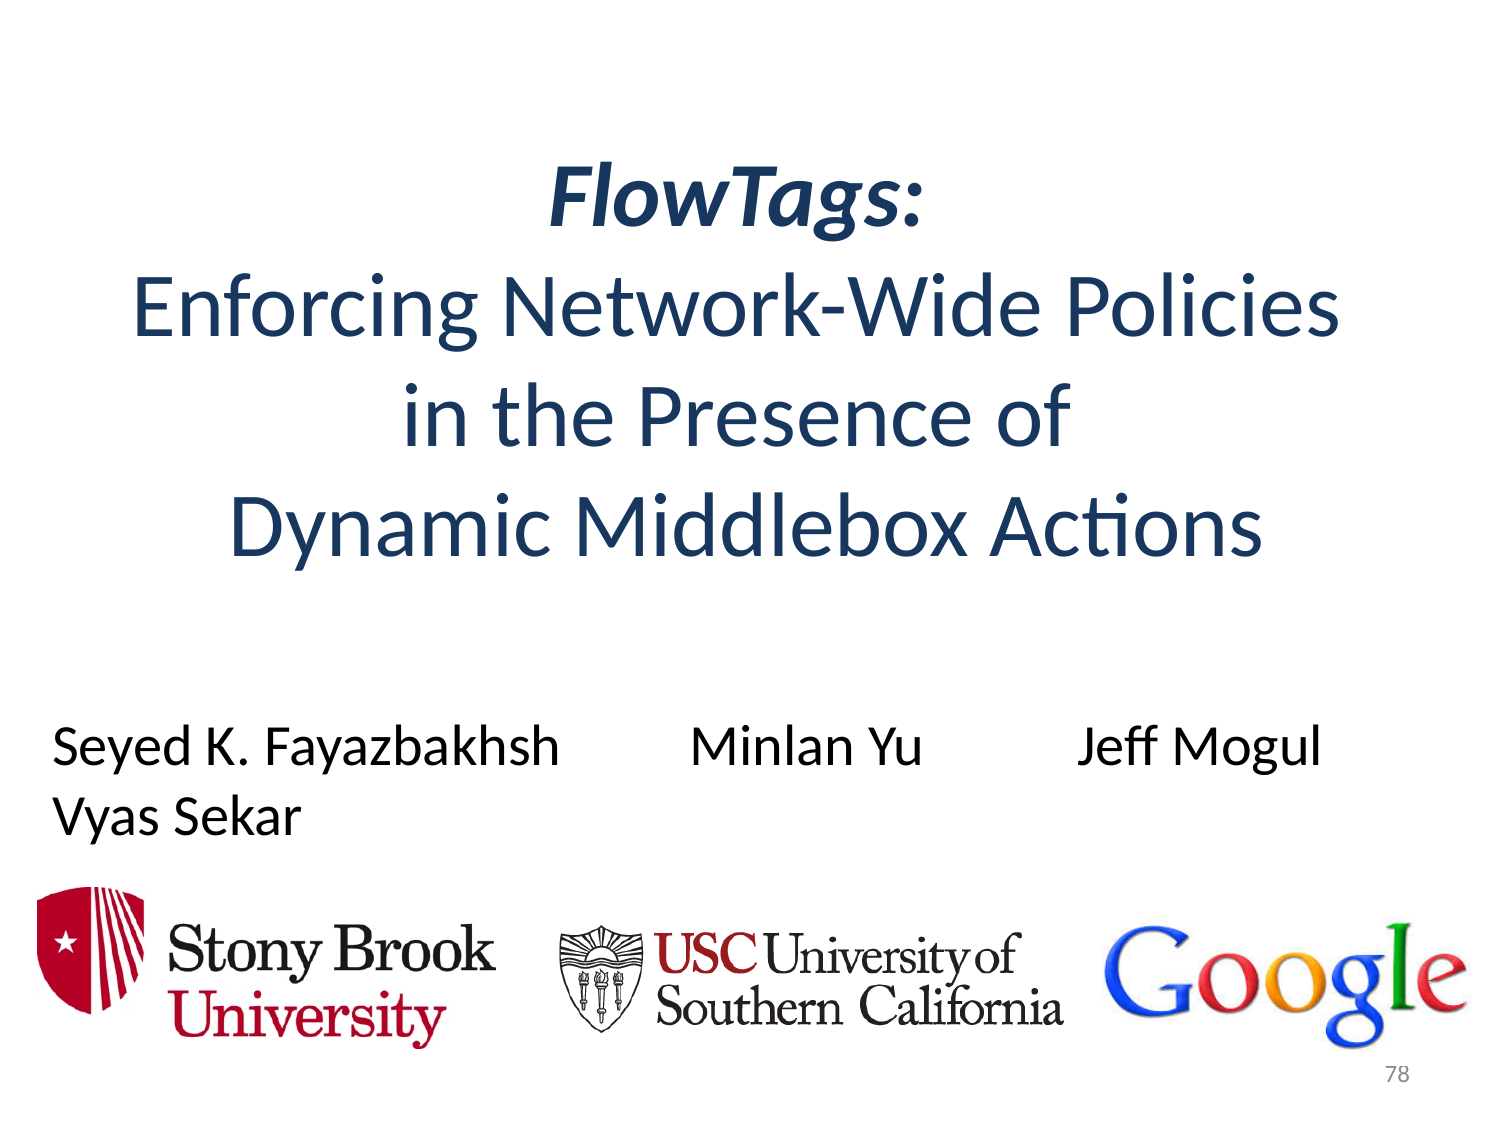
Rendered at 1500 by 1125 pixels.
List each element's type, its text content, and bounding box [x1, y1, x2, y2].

text_box Minlan Yu [674, 699, 1038, 855]
text_box Jeff Mogul [1062, 699, 1463, 785]
text_box Seyed K. Fayazbakhsh Vyas Sekar [37, 699, 600, 855]
picture [549, 874, 1500, 1085]
picture [37, 887, 497, 1050]
title FlowTags: Enforcing Network-Wide Policies in the Presence of Dynamic Middlebox Actions [0, 137, 1498, 573]
slide_number 78 [1074, 1074, 1425, 1103]
